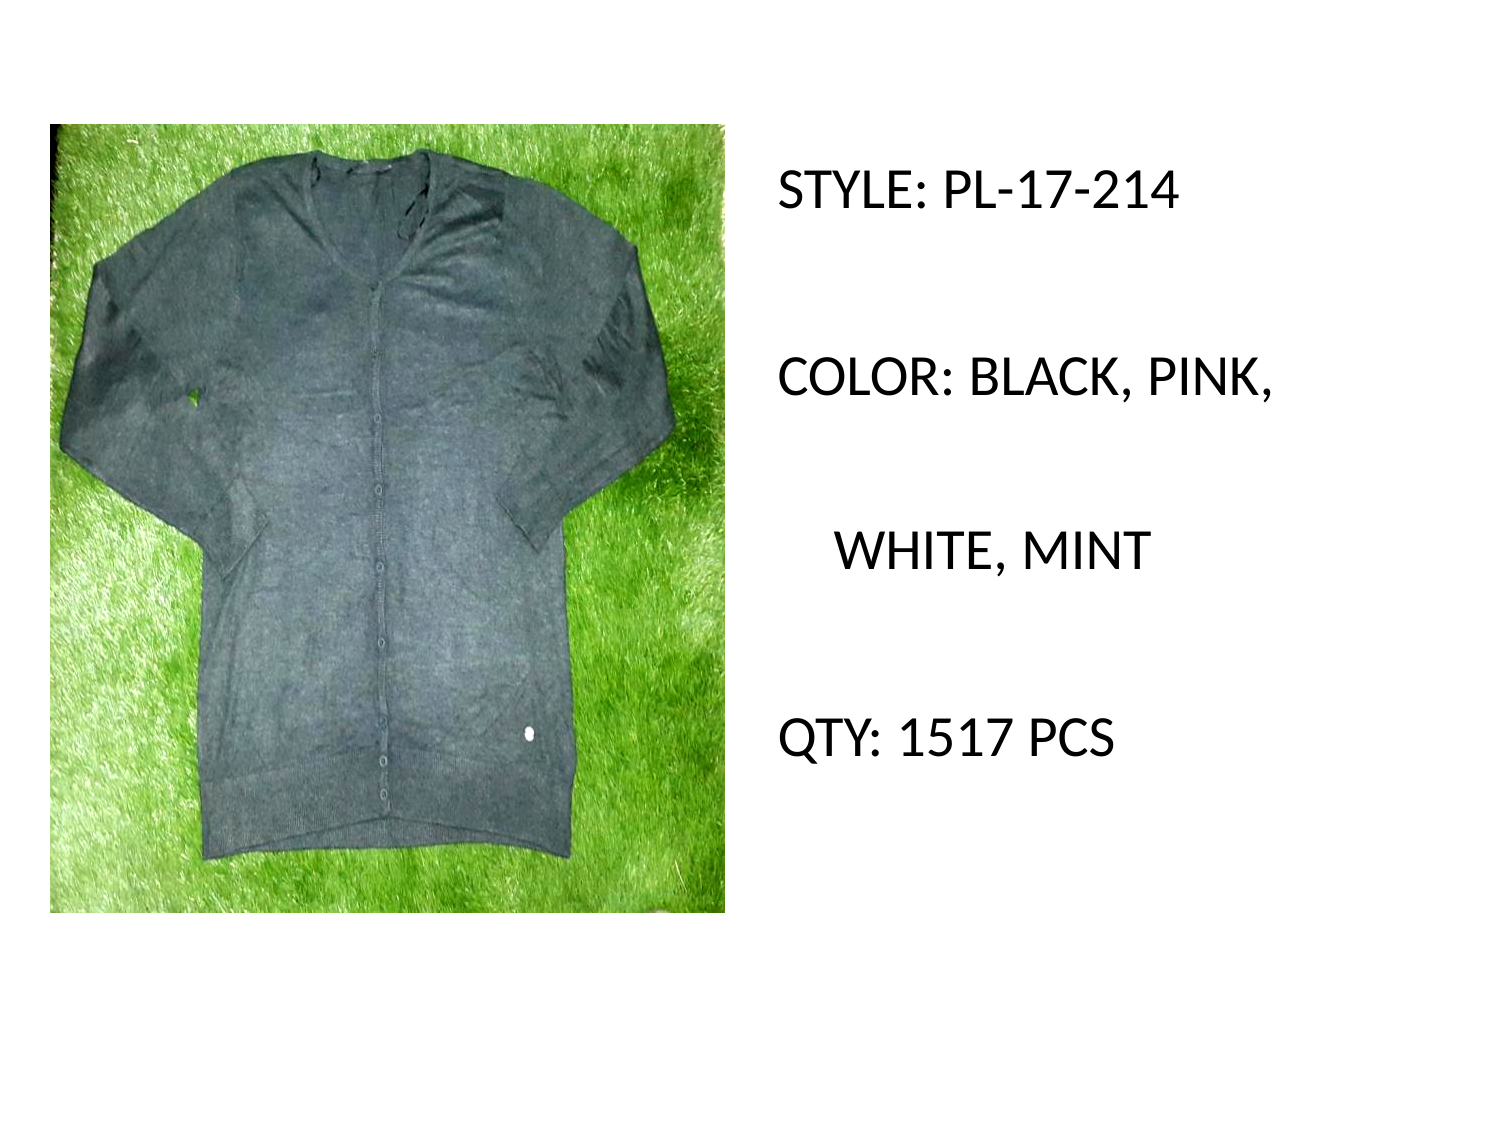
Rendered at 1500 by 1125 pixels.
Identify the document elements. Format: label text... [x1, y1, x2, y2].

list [49, 124, 726, 913]
list STYLE: PL-17-214 COLOR: BLACK, PINK, WHITE, MINT QTY: 1517 PCS [762, 37, 1463, 1100]
